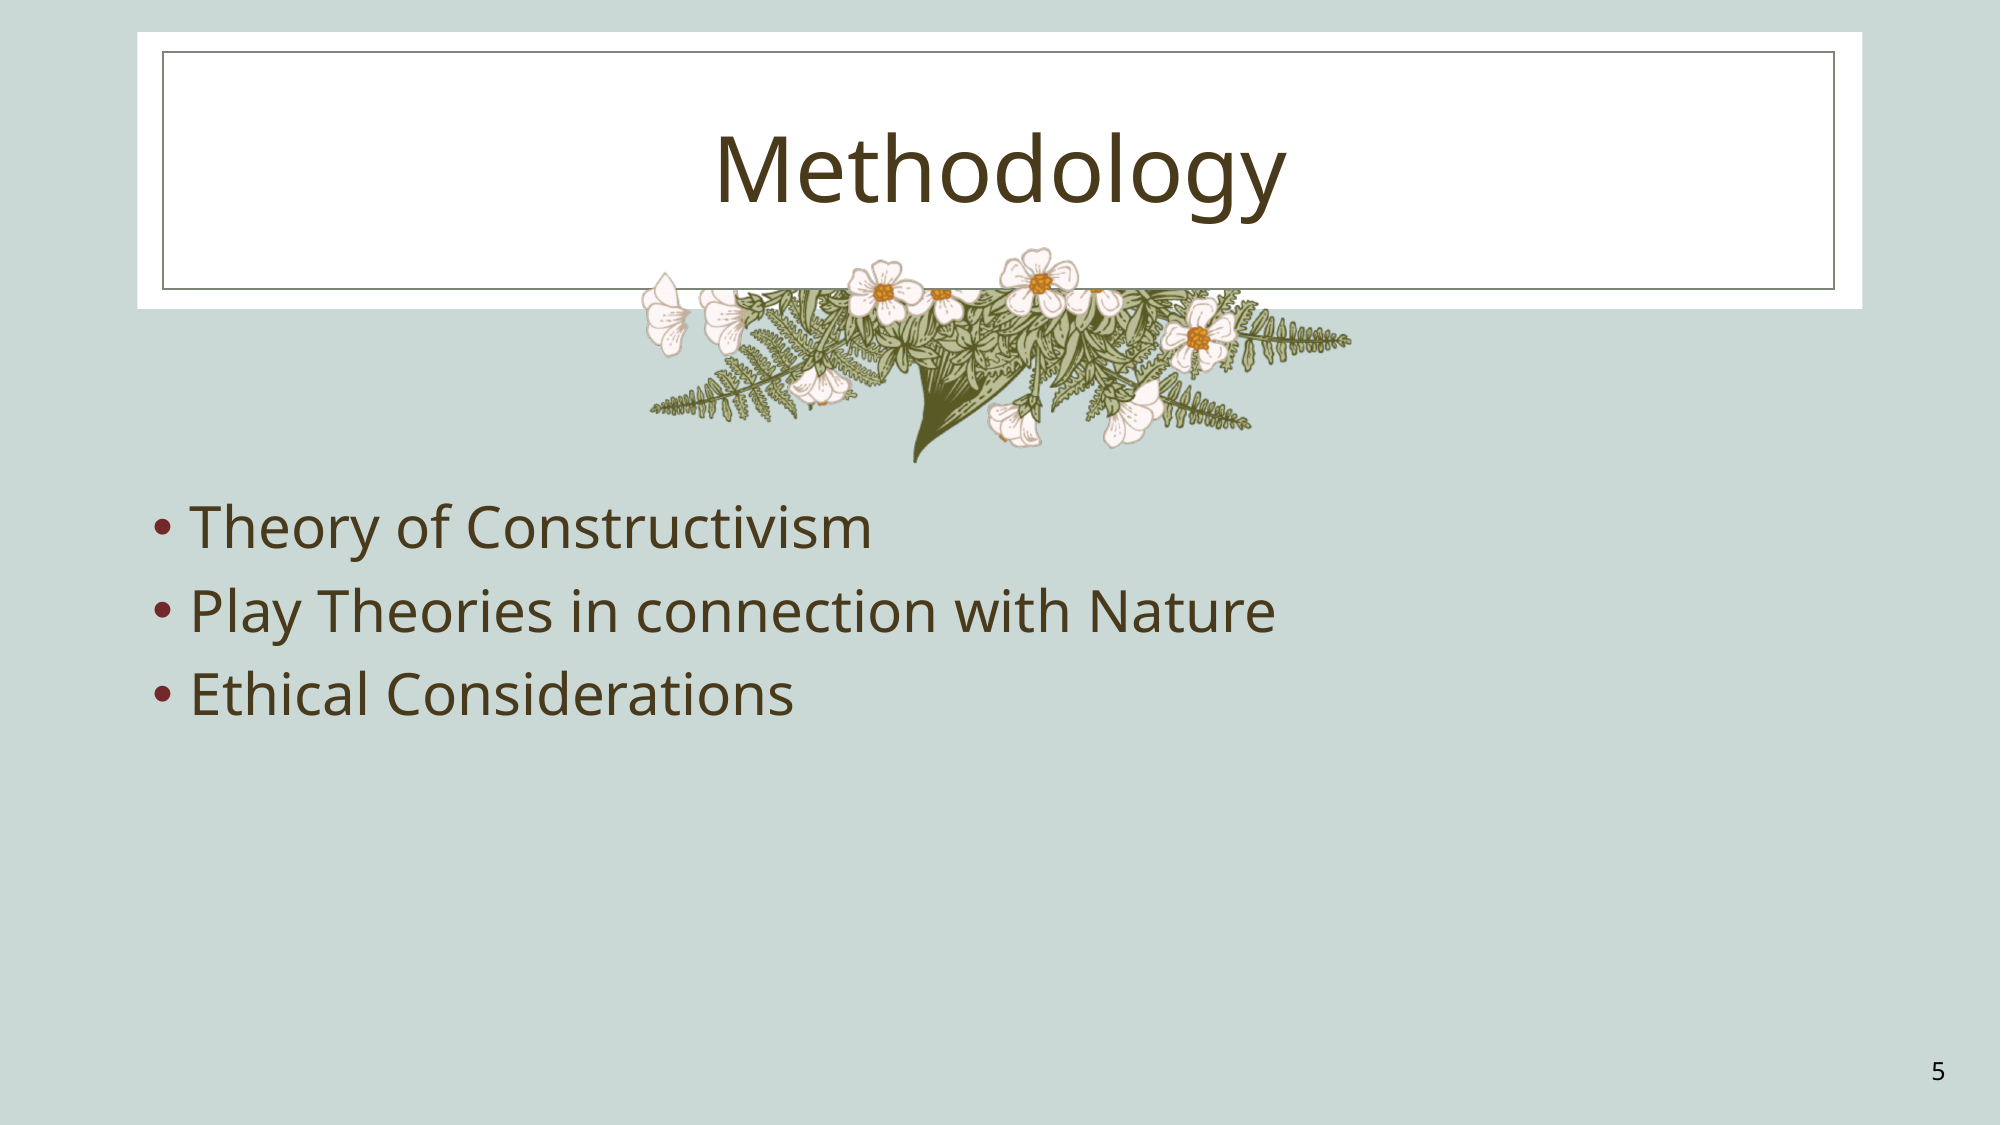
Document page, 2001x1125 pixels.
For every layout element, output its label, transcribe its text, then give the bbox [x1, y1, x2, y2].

slide_number 5 [1510, 1042, 1961, 1103]
picture [635, 266, 1361, 478]
title Methodology [137, 79, 1863, 266]
list Theory of Constructivism Play Theories in connection with Nature Ethical Considerations [137, 490, 1863, 1061]
